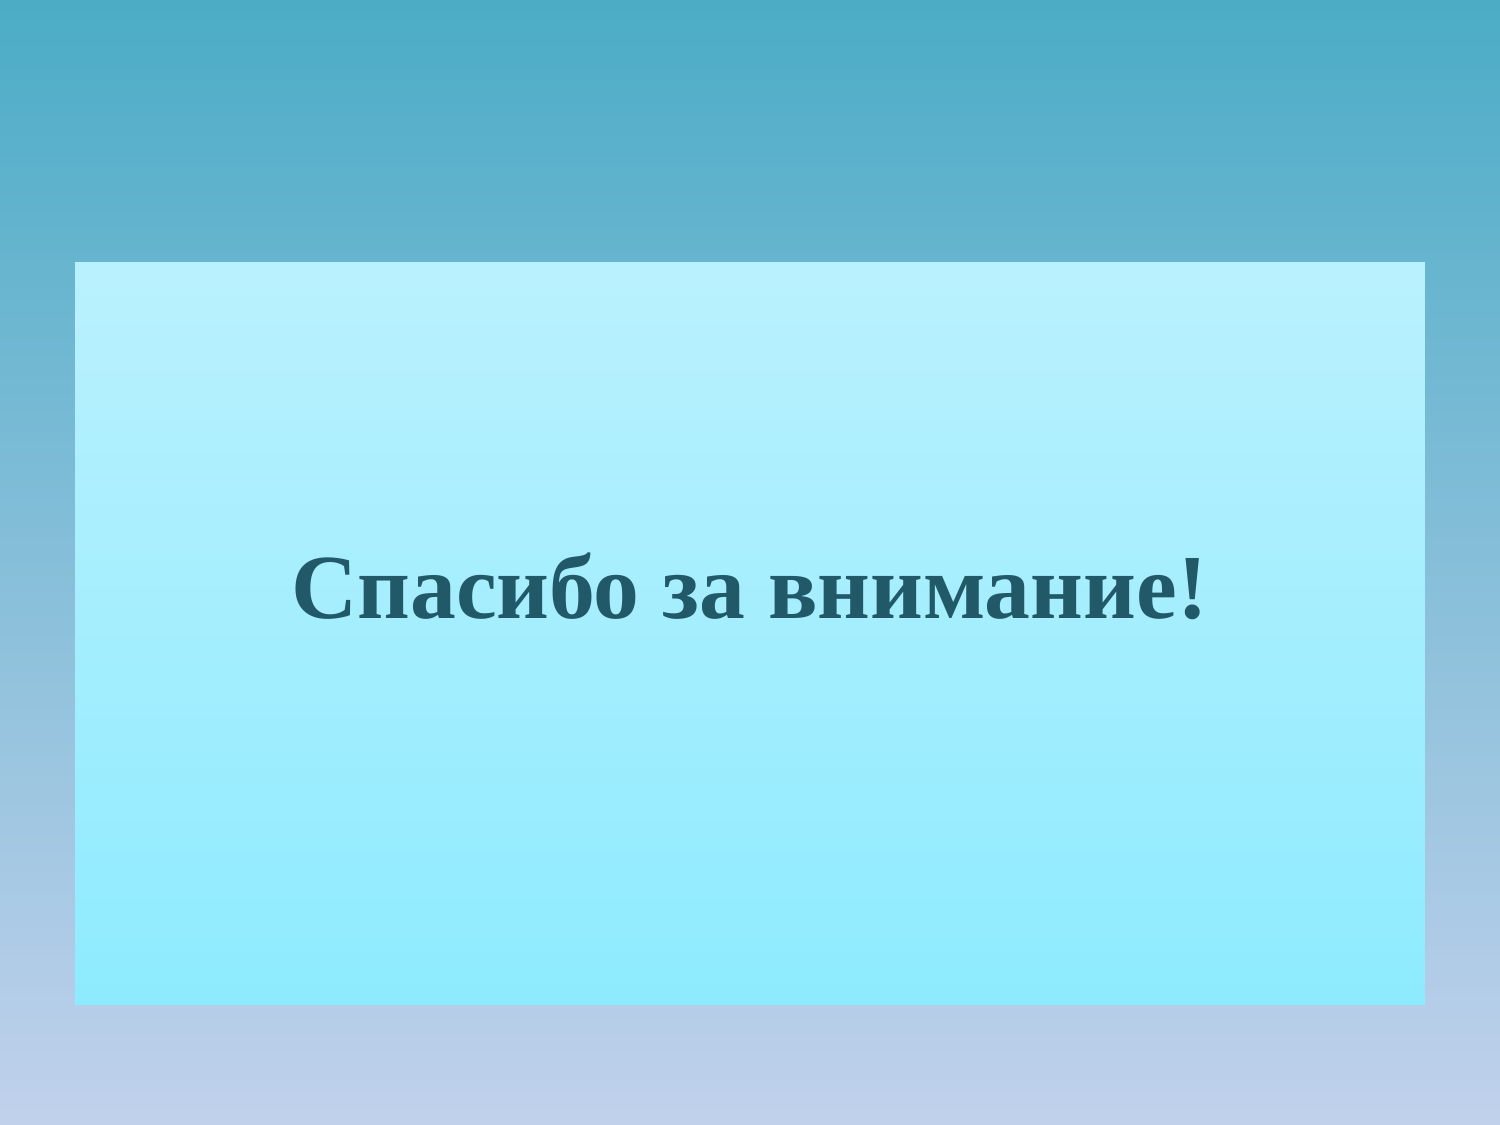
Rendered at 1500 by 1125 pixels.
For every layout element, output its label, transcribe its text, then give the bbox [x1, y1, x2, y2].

list Спасибо за внимание! [75, 262, 1425, 1005]
